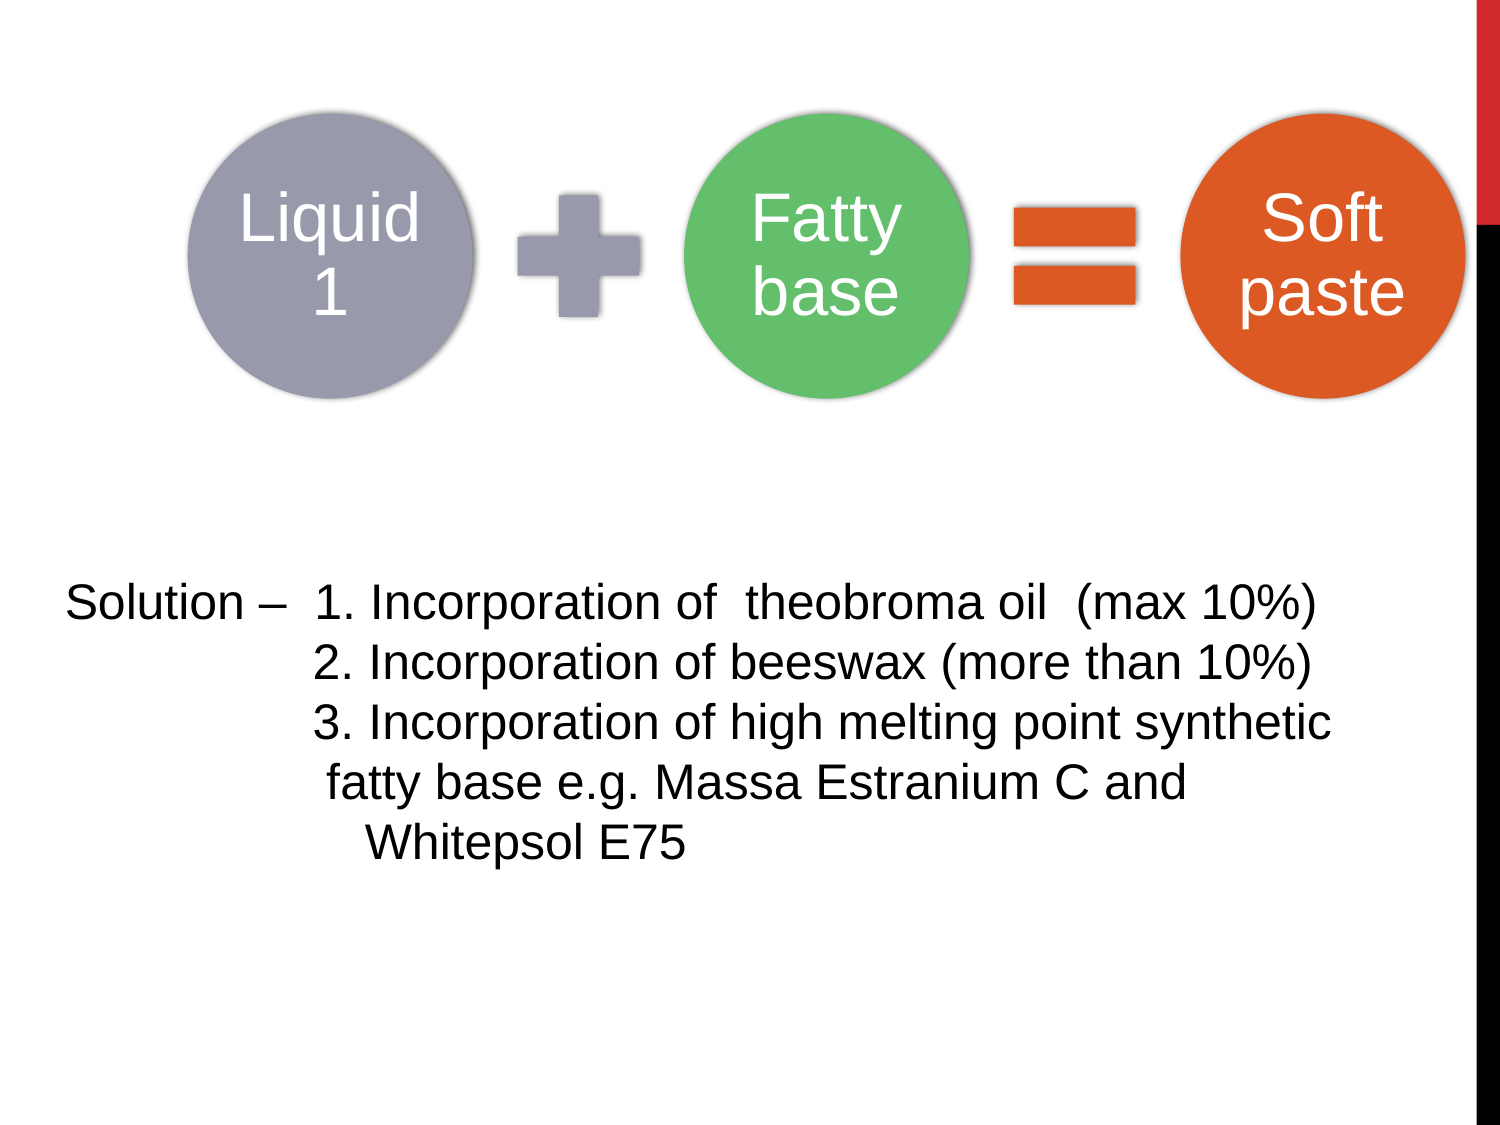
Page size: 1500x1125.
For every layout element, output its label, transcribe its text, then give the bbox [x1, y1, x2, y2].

text_box Solution – 1. Incorporation of theobroma oil (max 10%) 2. Incorporation of beeswax (more than 10%) 3. Incorporation of high melting point synthetic fatty base e.g. Massa Estranium C and Whitepsol E75 [50, 562, 1433, 878]
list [186, 36, 1467, 476]
